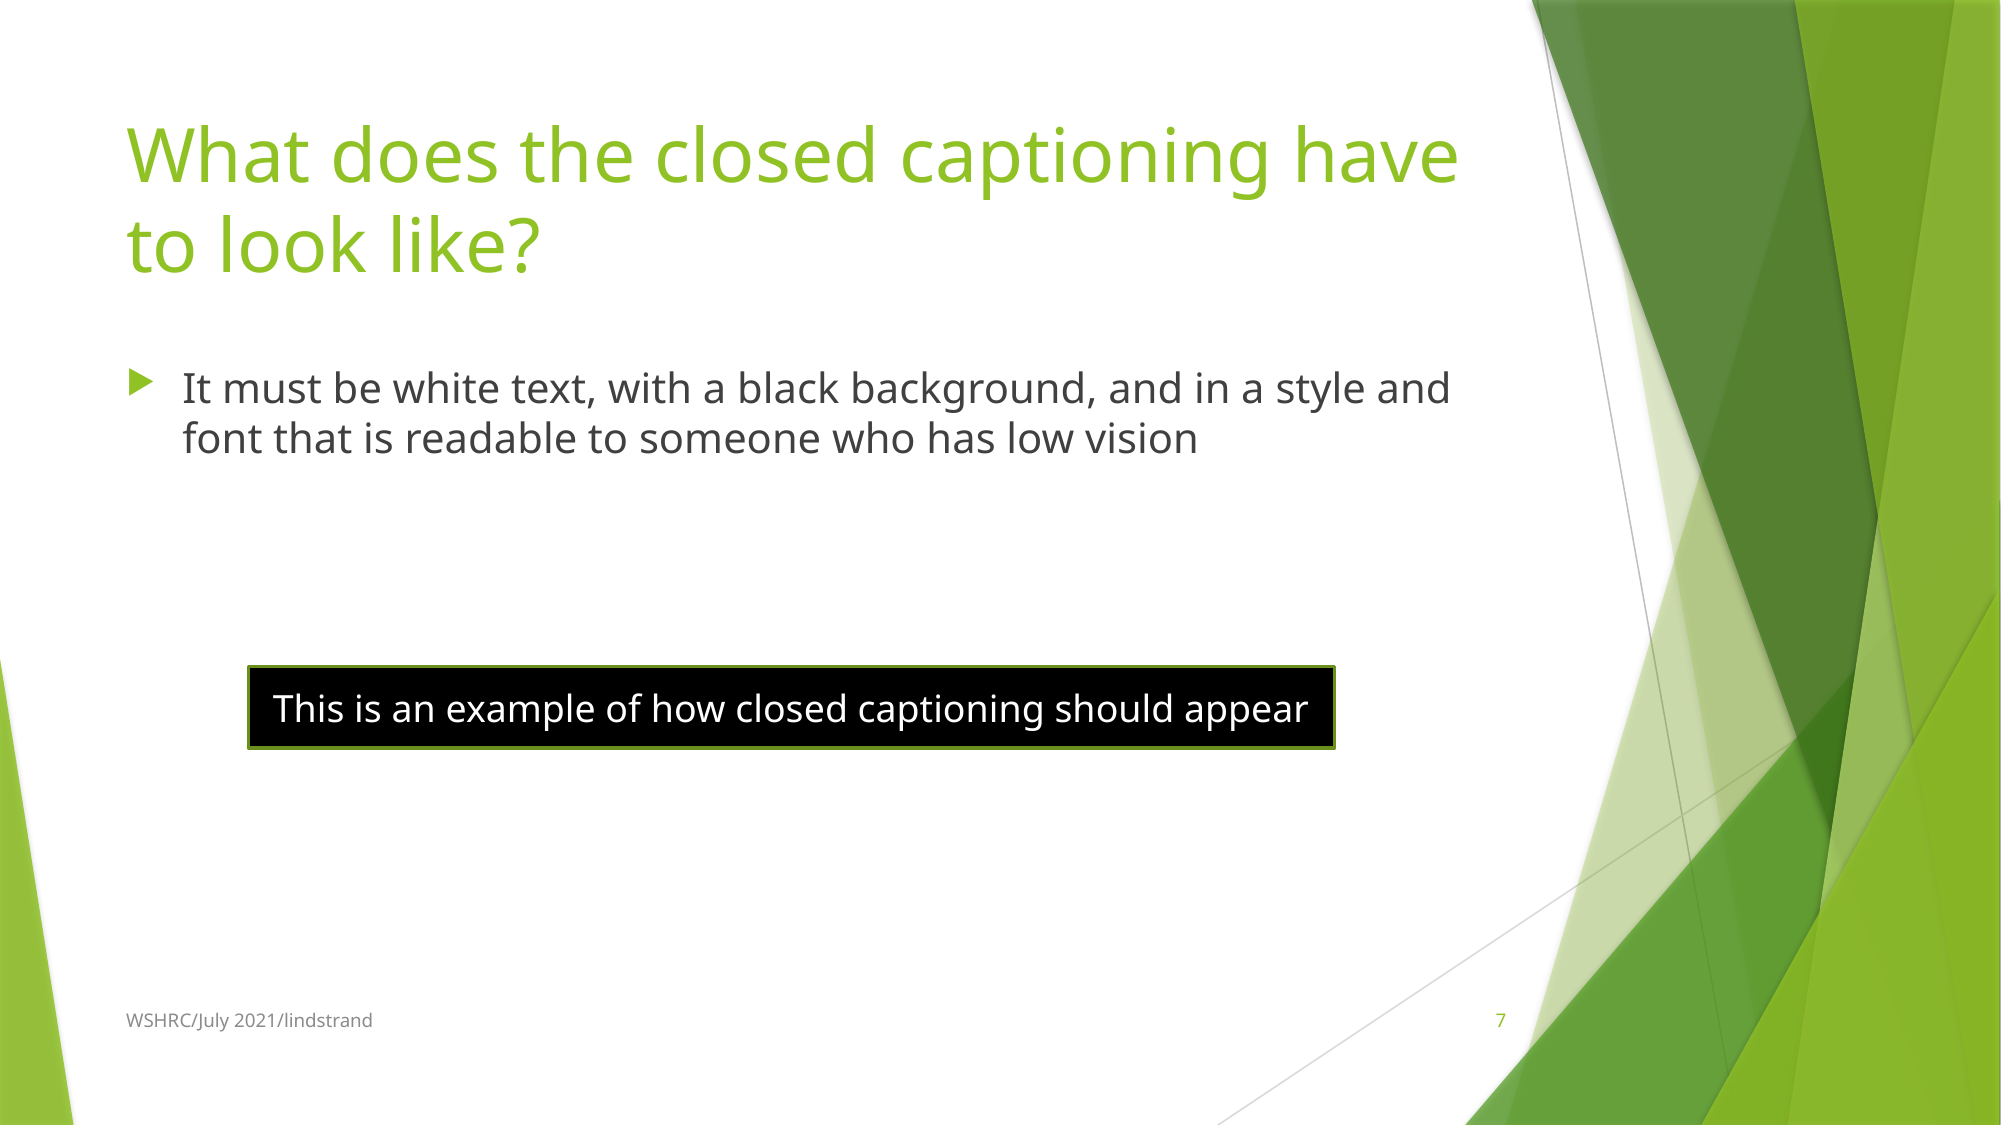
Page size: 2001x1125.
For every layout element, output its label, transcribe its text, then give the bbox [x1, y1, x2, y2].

slide_number 7 [1409, 991, 1522, 1051]
footer WSHRC/July 2021/lindstrand [111, 991, 1145, 1051]
text_box This is an example of how closed captioning should appear [247, 665, 1336, 750]
list It must be white text, with a black background, and in a style and font that is readable to someone who has low vision [111, 354, 1522, 992]
title What does the closed captioning have to look like? [111, 99, 1522, 317]
